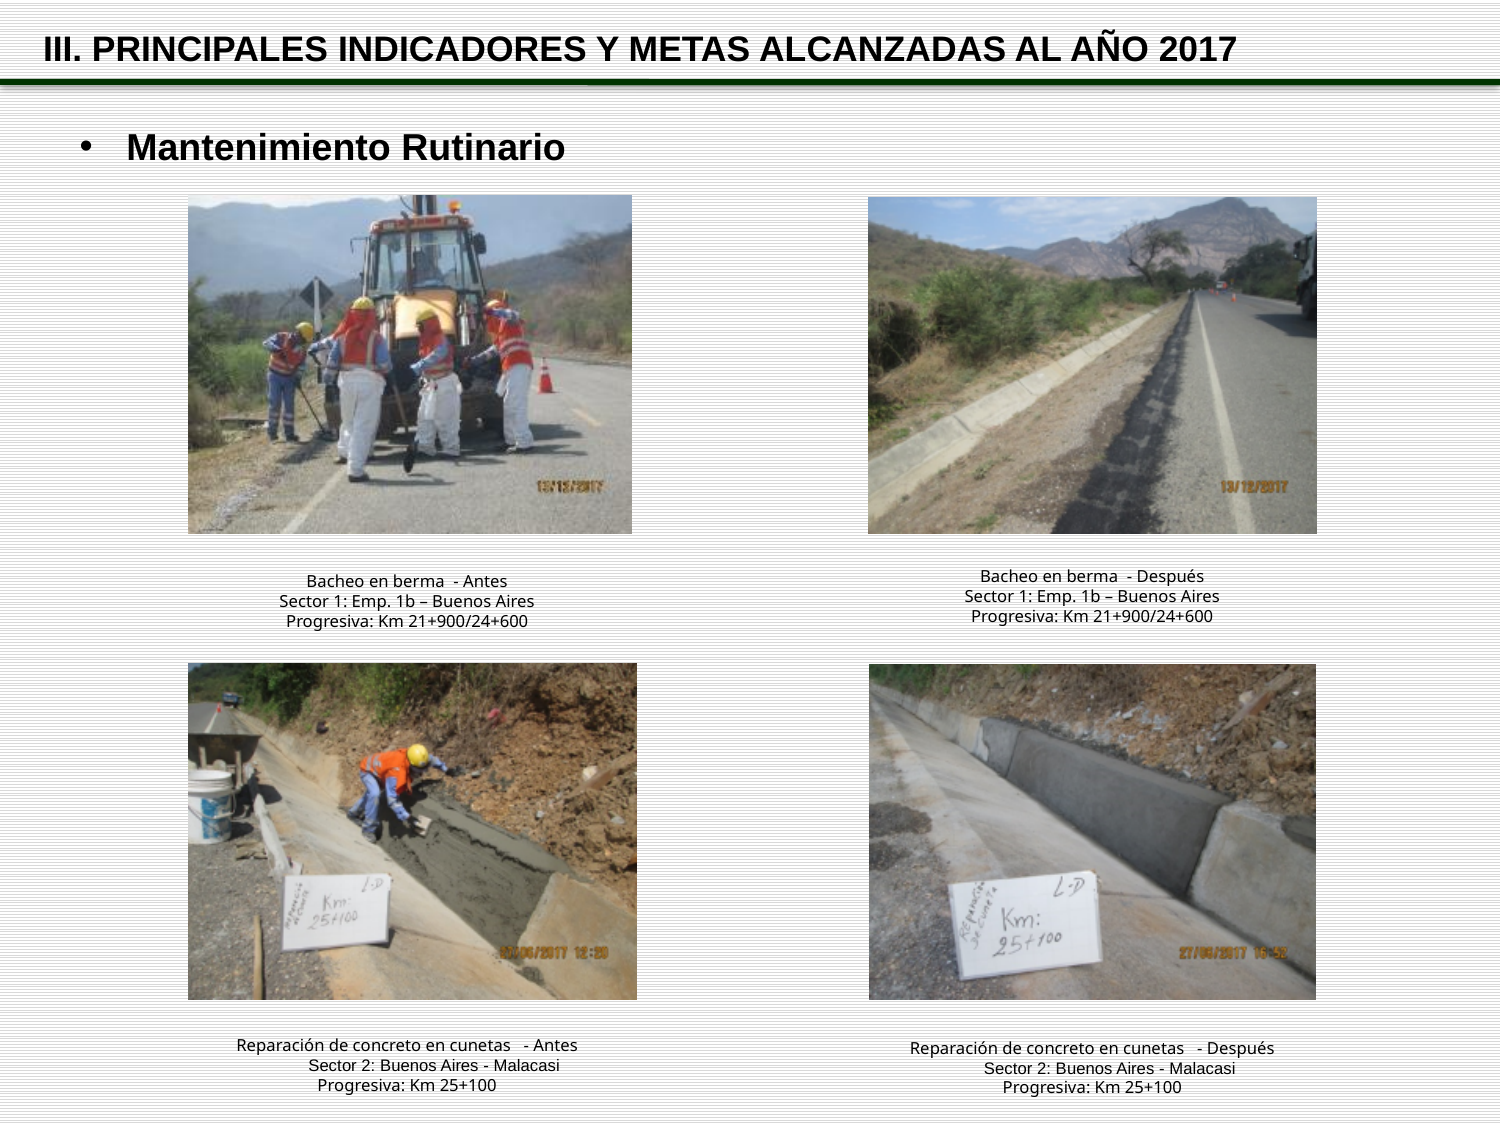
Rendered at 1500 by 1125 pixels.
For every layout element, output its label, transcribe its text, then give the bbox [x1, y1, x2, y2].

text_box Mantenimiento Rutinario [64, 115, 1459, 176]
picture [867, 197, 1318, 534]
picture [188, 195, 632, 534]
text_box Reparación de concreto en cunetas - Después Sector 2: Buenos Aires - Malacasi Progresiva: Km 25+100 [717, 1030, 1468, 1105]
text_box Reparación de concreto en cunetas - Antes Sector 2: Buenos Aires - Malacasi Progresiva: Km 25+100 [32, 1027, 783, 1103]
text_box III. PRINCIPALES INDICADORES Y METAS ALCANZADAS AL AÑO 2017 [28, 19, 1500, 77]
text_box Bacheo en berma - Antes Sector 1: Emp. 1b – Buenos Aires Progresiva: Km 21+900/24+600 [32, 563, 783, 638]
picture [868, 663, 1317, 1000]
text_box Bacheo en berma - Después Sector 1: Emp. 1b – Buenos Aires Progresiva: Km 21+900/24+600 [717, 558, 1468, 633]
picture [188, 662, 637, 1001]
